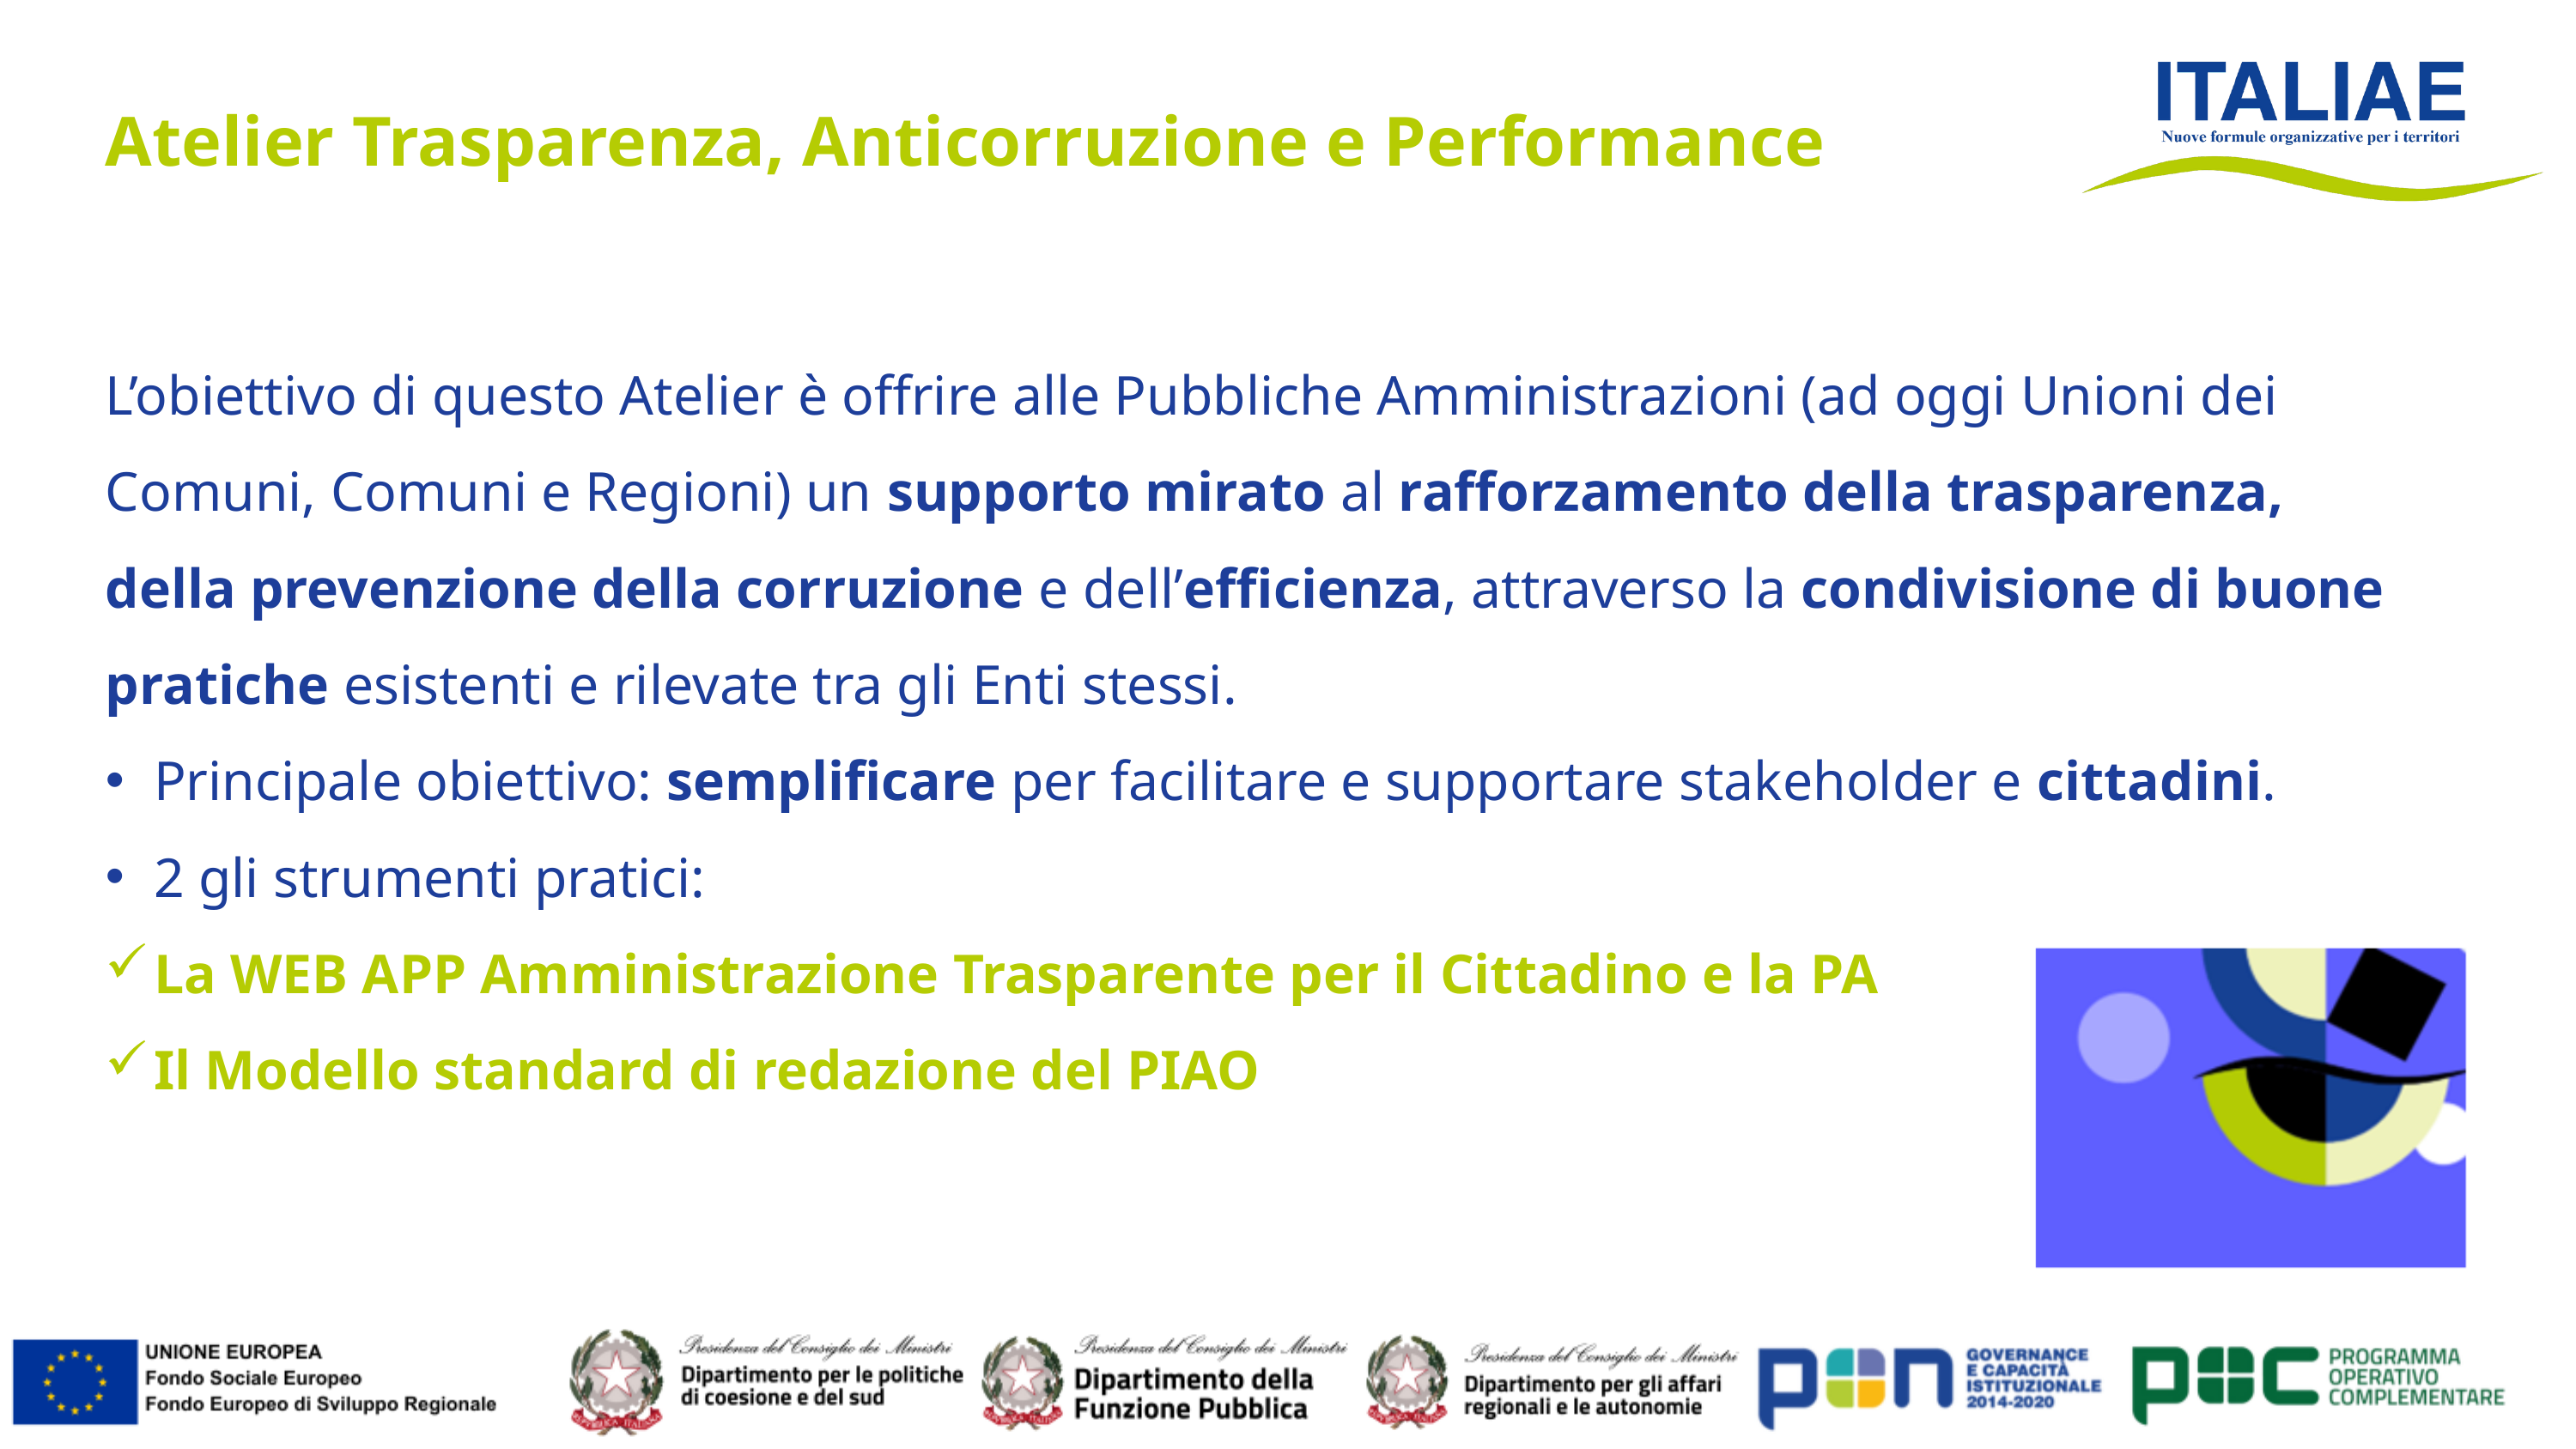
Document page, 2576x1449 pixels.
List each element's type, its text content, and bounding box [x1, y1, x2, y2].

text_box Atelier Trasparenza, Anticorruzione e Performance [105, 57, 1882, 180]
picture [2034, 940, 2471, 1273]
text_box L’obiettivo di questo Atelier è offrire alle Pubbliche Amministrazioni (ad oggi Unioni dei Comuni, Comuni e Regioni) un supporto mirato al rafforzamento della trasparenza, della prevenzione della corruzione e dell’efficienza, attraverso la condivisione di buone pratiche esistenti e rilevate tra gli Enti stessi. Principale obiettivo: semplificare per facilitare e supportare stakeholder e cittadini. 2 gli strumenti pratici: La WEB APP Amministrazione Trasparente per il Cittadino e la PA Il Modello standard di redazione del PIAO [105, 329, 2424, 1179]
text_box [0, 1316, 2576, 1449]
text_box [2081, 52, 2543, 209]
